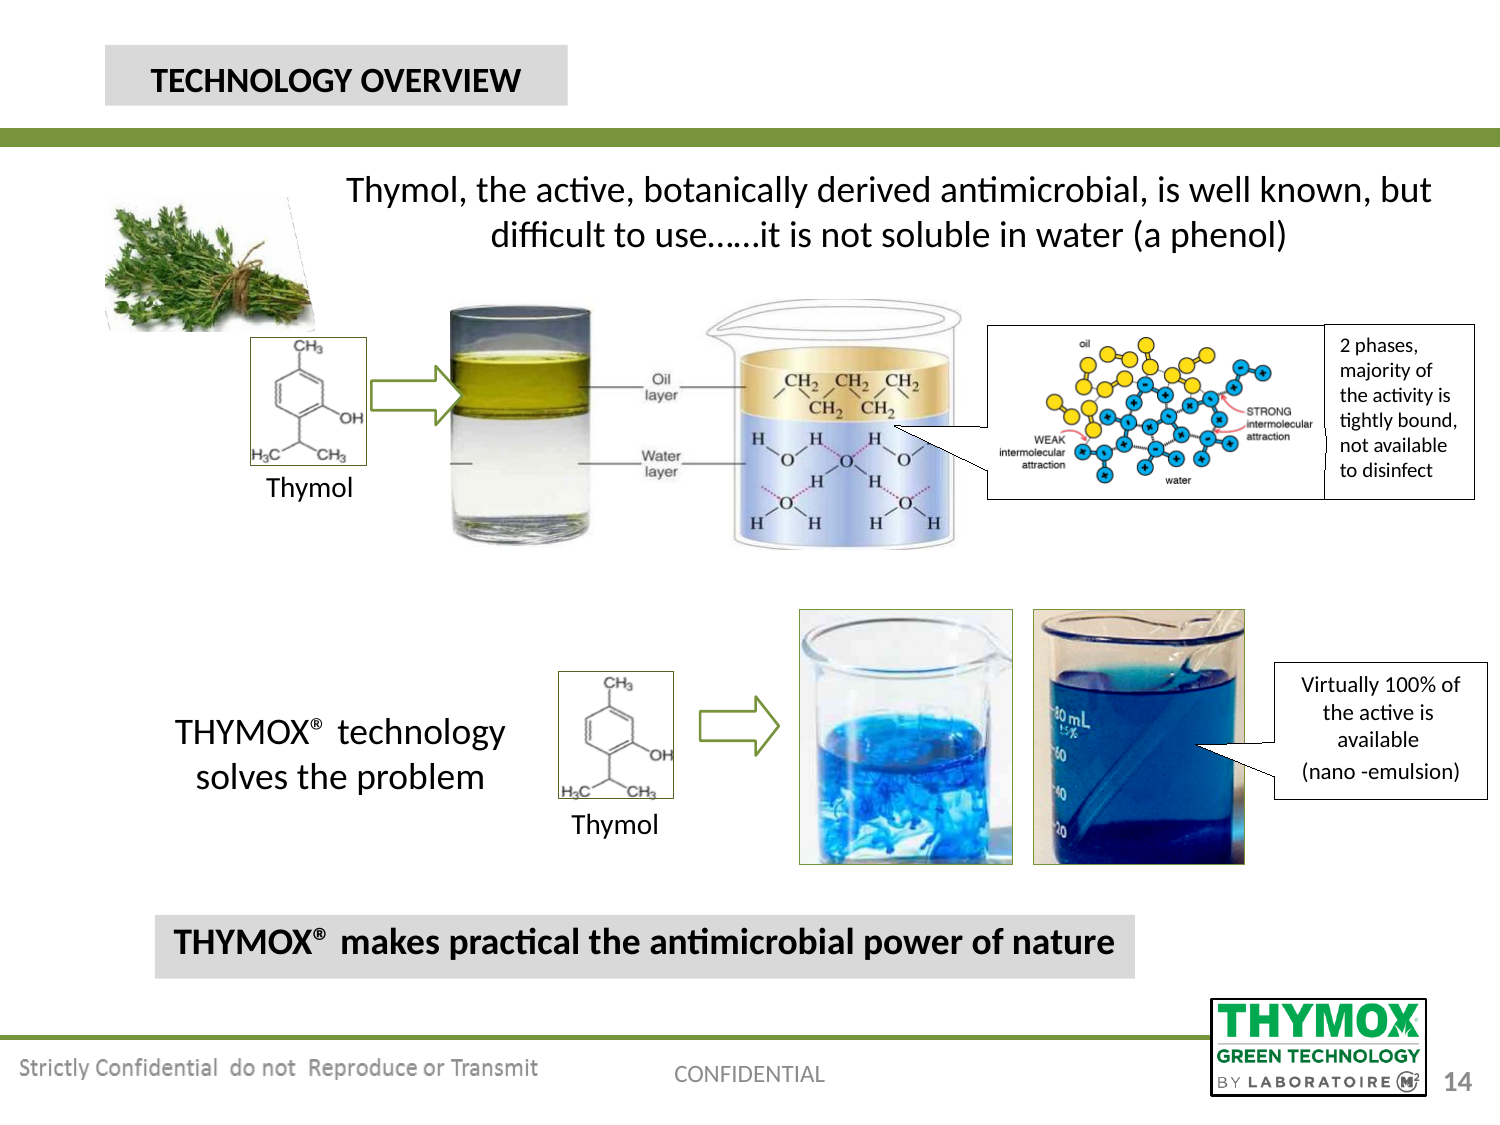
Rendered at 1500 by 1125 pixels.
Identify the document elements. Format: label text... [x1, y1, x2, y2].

text_box Unique Technology [12, 0, 738, 105]
text_box Thymol [556, 807, 675, 848]
picture [1033, 609, 1245, 866]
text_box [965, 325, 1326, 500]
slide_number 14 [1387, 1050, 1488, 1110]
picture [999, 337, 1313, 489]
picture [449, 299, 962, 551]
text_box [700, 696, 779, 756]
picture [560, 674, 676, 803]
picture [1213, 1000, 1425, 1094]
text_box Virtually 100% of the active is available (nano -emulsion) [1251, 662, 1488, 800]
text_box THYMOX® technology solves the problem [49, 700, 556, 805]
text_box [372, 366, 444, 426]
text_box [250, 337, 367, 466]
text_box [558, 671, 674, 675]
footer CONFIDENTIAL [512, 1042, 988, 1103]
picture [3, 1037, 554, 1098]
text_box 2 phases, majority of the activity is tightly bound, not available to disinfect [1324, 324, 1475, 500]
text_box Thymol, the active, botanically derived antimicrobial, is well known, but difficult to use……it is not soluble in water (a phenol) [308, 157, 1471, 263]
text_box THYMOX® makes practical the antimicrobial power of nature [154, 914, 1135, 979]
picture [104, 197, 316, 332]
text_box Thymol [251, 472, 369, 511]
picture [799, 609, 1013, 866]
text_box Technology Overview [105, 44, 568, 106]
